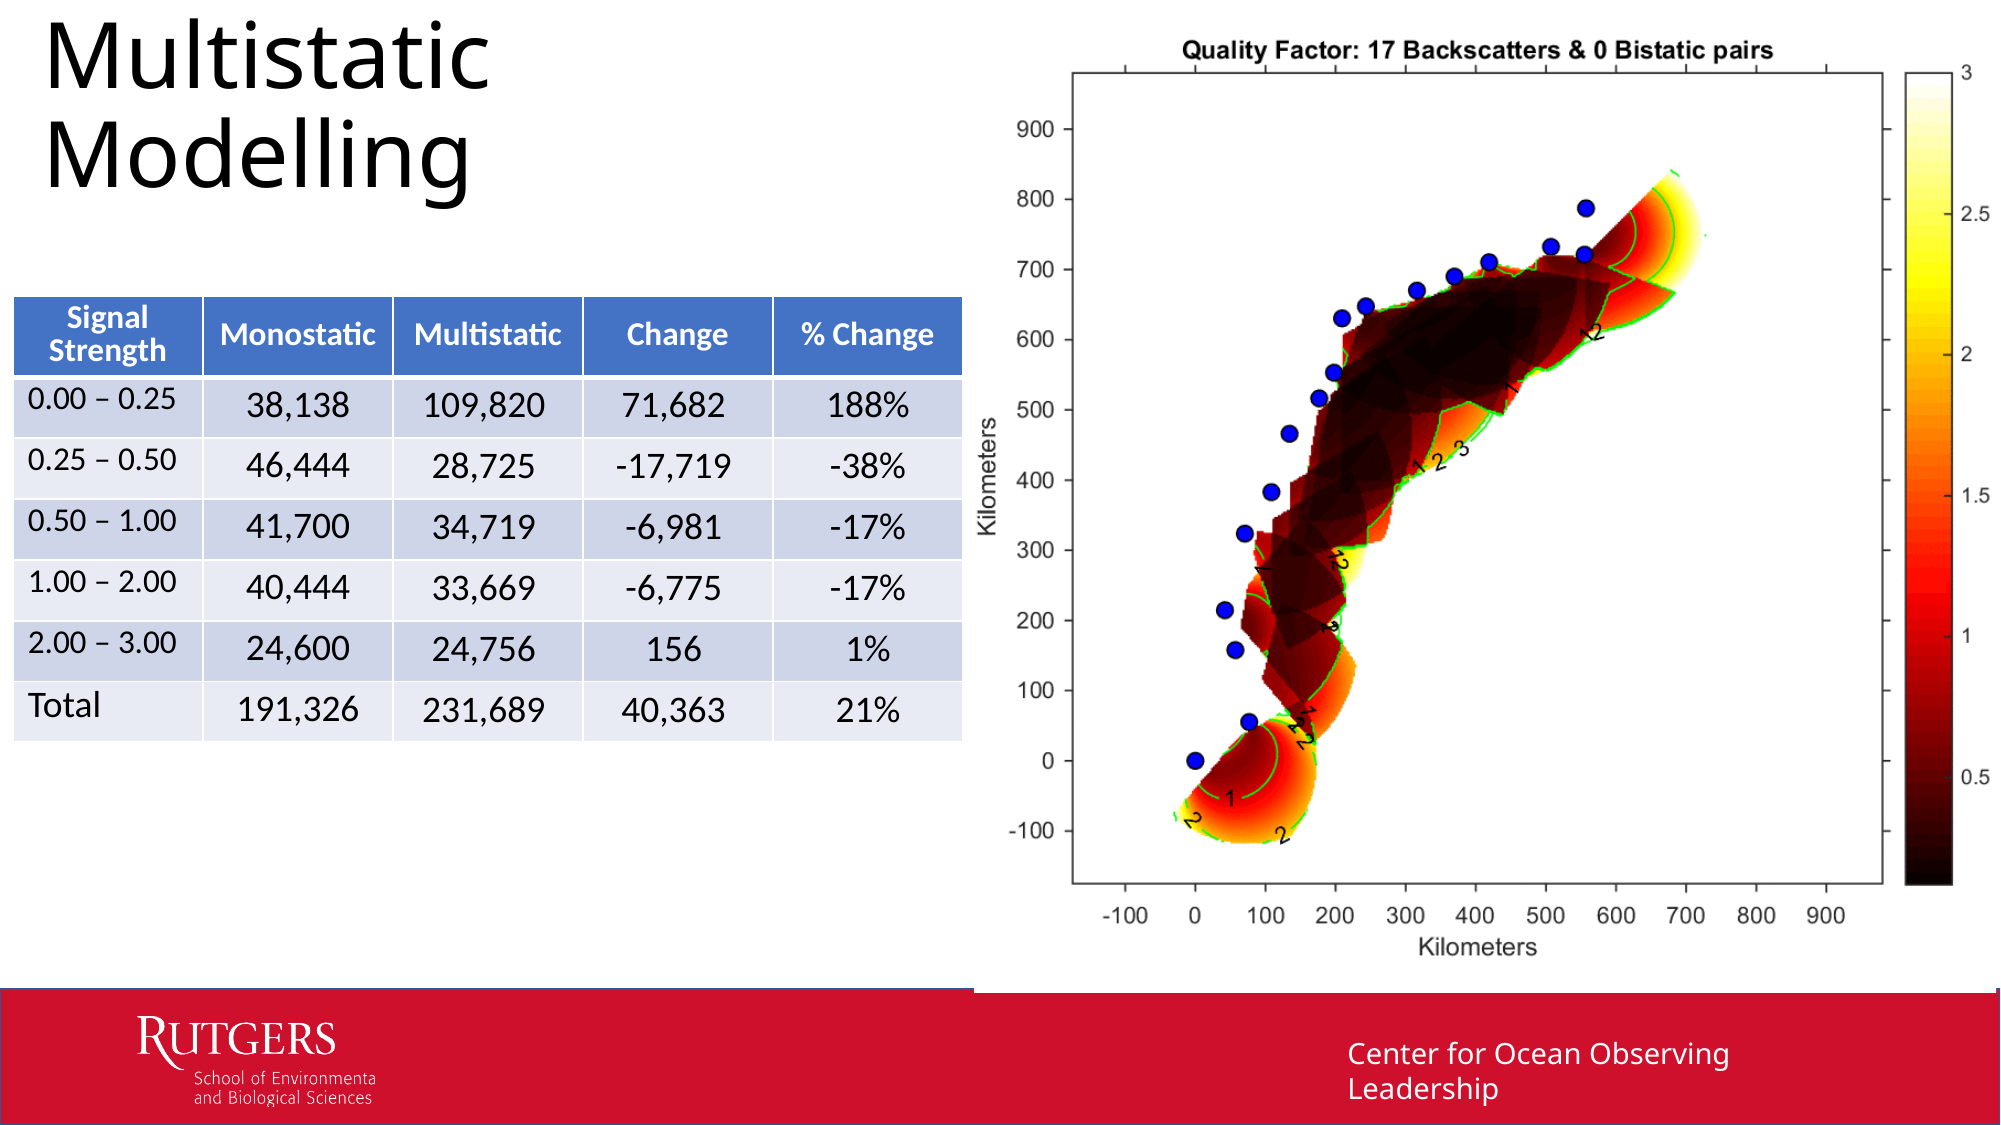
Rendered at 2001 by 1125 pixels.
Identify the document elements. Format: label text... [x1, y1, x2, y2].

table_cell 1.00 – 2.00 [14, 561, 202, 620]
table_cell -38% [774, 439, 962, 498]
table_cell -6,981 [584, 500, 772, 559]
table_cell 109,820 [394, 380, 582, 437]
table_cell 71,682 [584, 380, 772, 437]
table_cell 38,138 [204, 380, 392, 437]
table_cell -17% [774, 500, 962, 559]
table_header % Change [774, 297, 962, 375]
table_cell 28,725 [394, 439, 582, 498]
table_cell 33,669 [394, 561, 582, 620]
picture [973, 0, 1997, 993]
table_cell 188% [774, 380, 962, 437]
table_cell 41,700 [204, 500, 392, 559]
table_cell -17% [774, 561, 962, 620]
table_header Change [584, 297, 772, 375]
table_cell 46,444 [204, 439, 392, 498]
table_cell Total [14, 682, 202, 741]
table_cell 40,444 [204, 561, 392, 620]
table_cell 24,600 [204, 622, 392, 681]
table_cell 21% [774, 682, 962, 741]
table_header Multistatic [394, 297, 582, 375]
table_cell 156 [584, 622, 772, 681]
table_cell -6,775 [584, 561, 772, 620]
table_cell 34,719 [394, 500, 582, 559]
table_cell 0.50 – 1.00 [14, 500, 202, 559]
table_cell 231,689 [394, 682, 582, 741]
table_cell 191,326 [204, 682, 392, 741]
table_cell 0.00 – 0.25 [14, 380, 202, 437]
table_cell -17,719 [584, 439, 772, 498]
table_cell 24,756 [394, 622, 582, 681]
table_cell 1% [774, 622, 962, 681]
table_cell 40,363 [584, 682, 772, 741]
table_header Signal Strength [14, 297, 202, 375]
table_cell 2.00 – 3.00 [14, 622, 202, 681]
table_header Monostatic [204, 297, 392, 375]
table_cell 0.25 – 0.50 [14, 439, 202, 498]
title Multistatic Modelling [27, 0, 887, 218]
